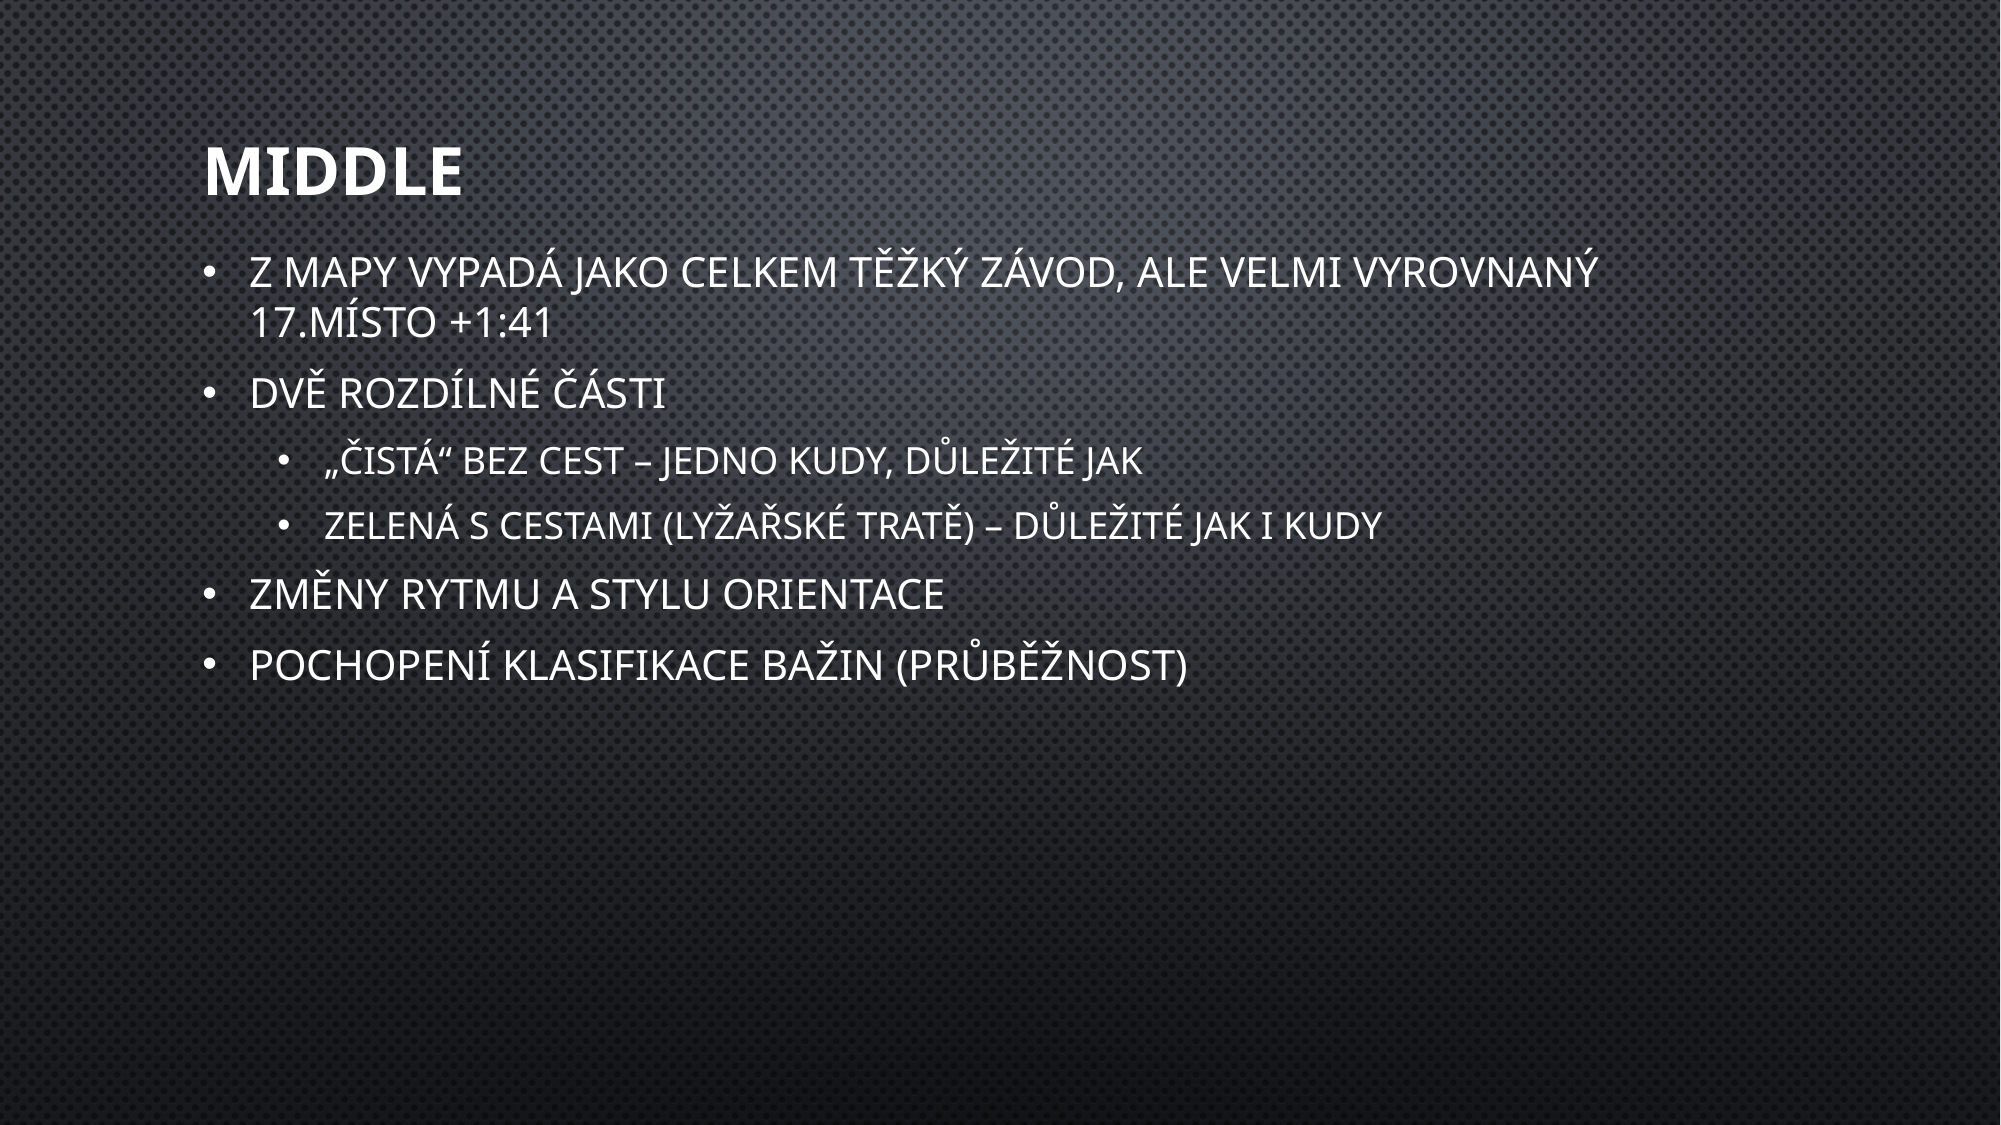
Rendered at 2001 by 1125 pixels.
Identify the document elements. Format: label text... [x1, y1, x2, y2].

title MIDDLE [187, 99, 1813, 238]
list Z mapy vypadá jako celkem těžký závod, ale velmi vyrovnaný 17.místo +1:41 Dvě rozdílné části „Čistá“ bez cest – jedno kudy, důležité jak Zelená s cestami (lyžařské tratě) – důležité jak i kudy Změny rytmu a stylu orientace Pochopení klasifikace bažin (průběžnost) [187, 238, 1813, 1069]
